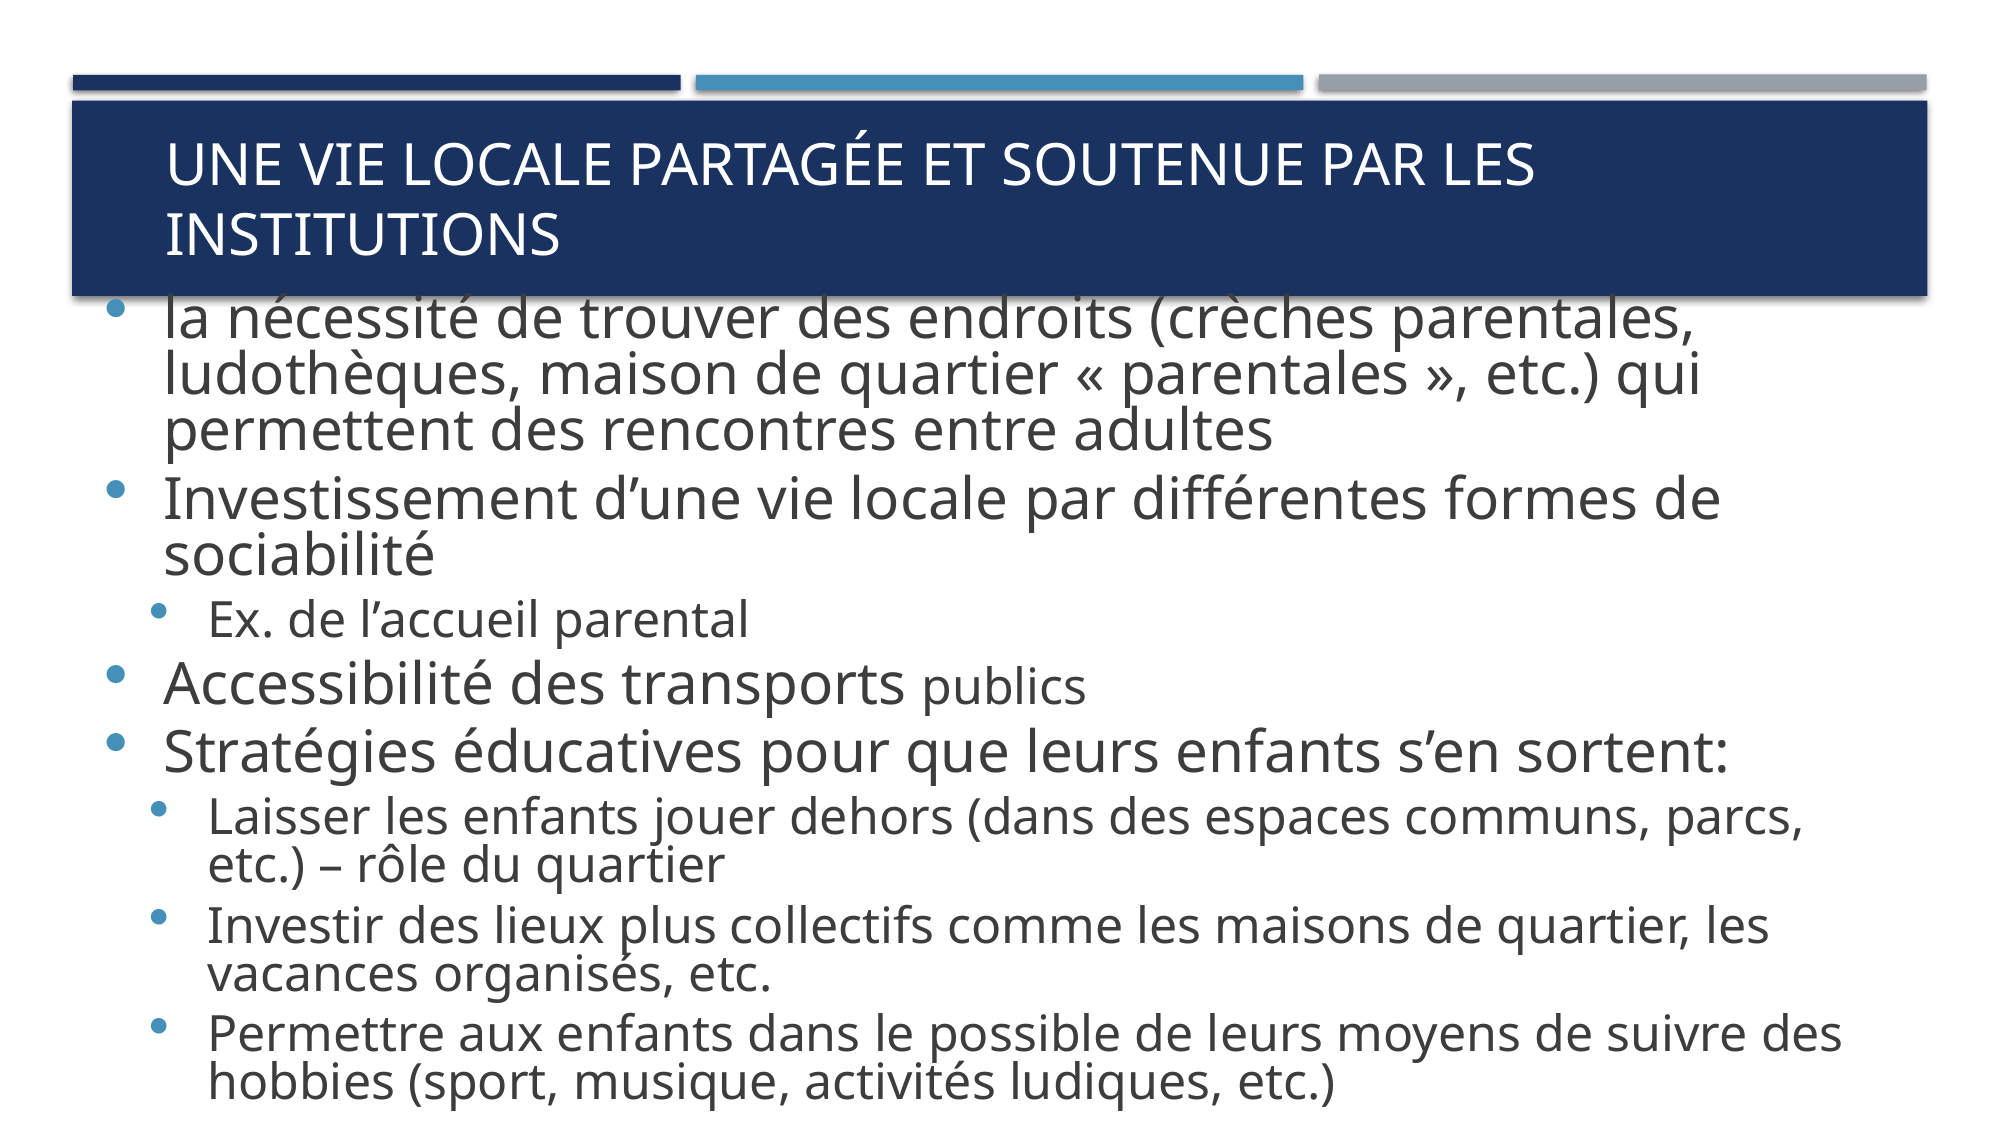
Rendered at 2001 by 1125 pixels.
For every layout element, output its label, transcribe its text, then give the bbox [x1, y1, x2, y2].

title Une vie locale partagée et soutenue par les institutions [150, 112, 1658, 276]
list la nécessité de trouver des endroits (crèches parentales, ludothèques, maison de quartier « parentales », etc.) qui permettent des rencontres entre adultes Investissement d’une vie locale par différentes formes de sociabilité Ex. de l’accueil parental Accessibilité des transports publics Stratégies éducatives pour que leurs enfants s’en sortent: Laisser les enfants jouer dehors (dans des espaces communs, parcs, etc.) – rôle du quartier Investir des lieux plus collectifs comme les maisons de quartier, les vacances organisés, etc. Permettre aux enfants dans le possible de leurs moyens de suivre des hobbies (sport, musique, activités ludiques, etc.) [44, 351, 1914, 1052]
